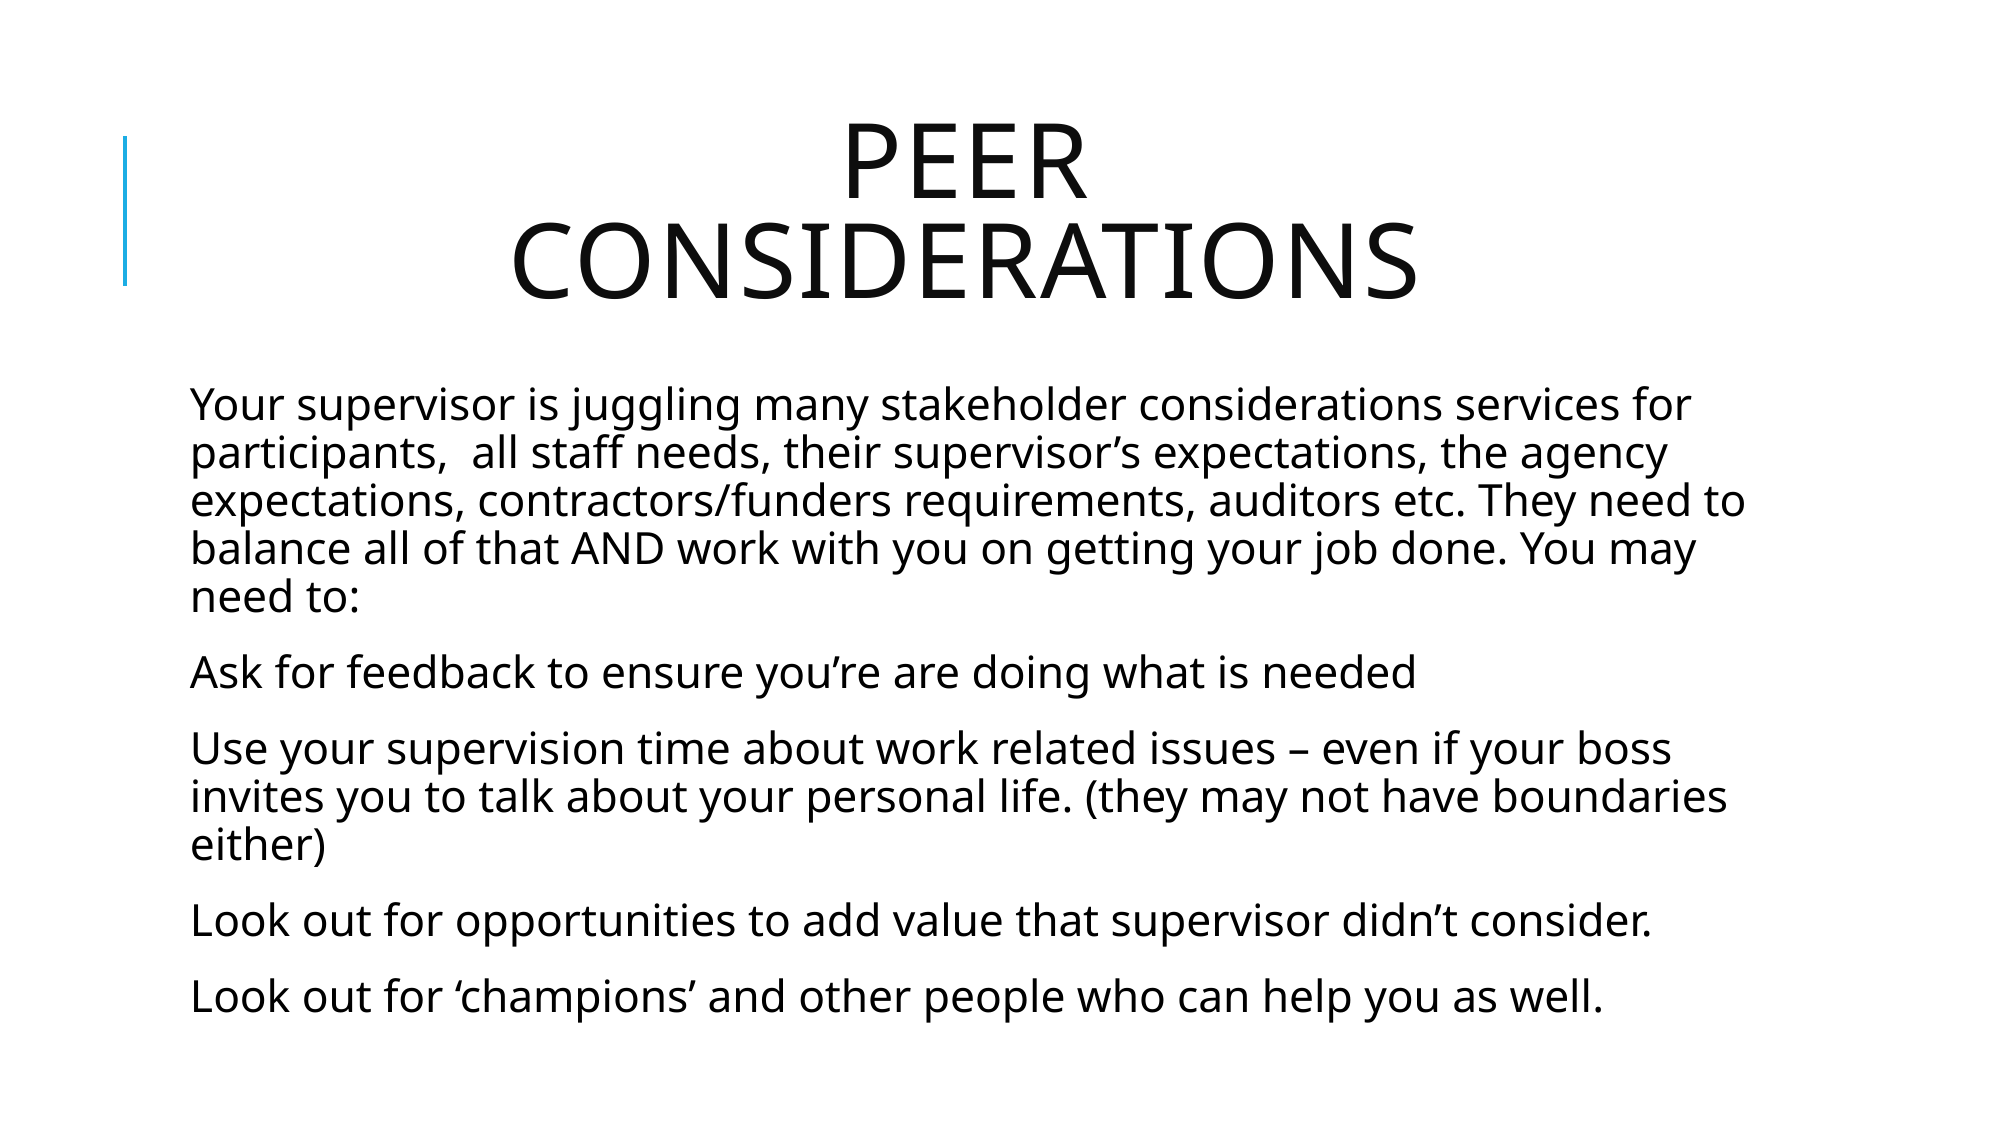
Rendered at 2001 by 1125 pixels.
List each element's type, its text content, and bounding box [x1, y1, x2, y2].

title PEER Considerations [168, 96, 1763, 342]
list Your supervisor is juggling many stakeholder considerations services for participants, all staff needs, their supervisor’s expectations, the agency expectations, contractors/funders requirements, auditors etc. They need to balance all of that AND work with you on getting your job done. You may need to: Ask for feedback to ensure you’re are doing what is needed Use your supervision time about work related issues – even if your boss invites you to talk about your personal life. (they may not have boundaries either) Look out for opportunities to add value that supervisor didn’t consider. Look out for ‘champions’ and other people who can help you as well. [168, 375, 1763, 1035]
